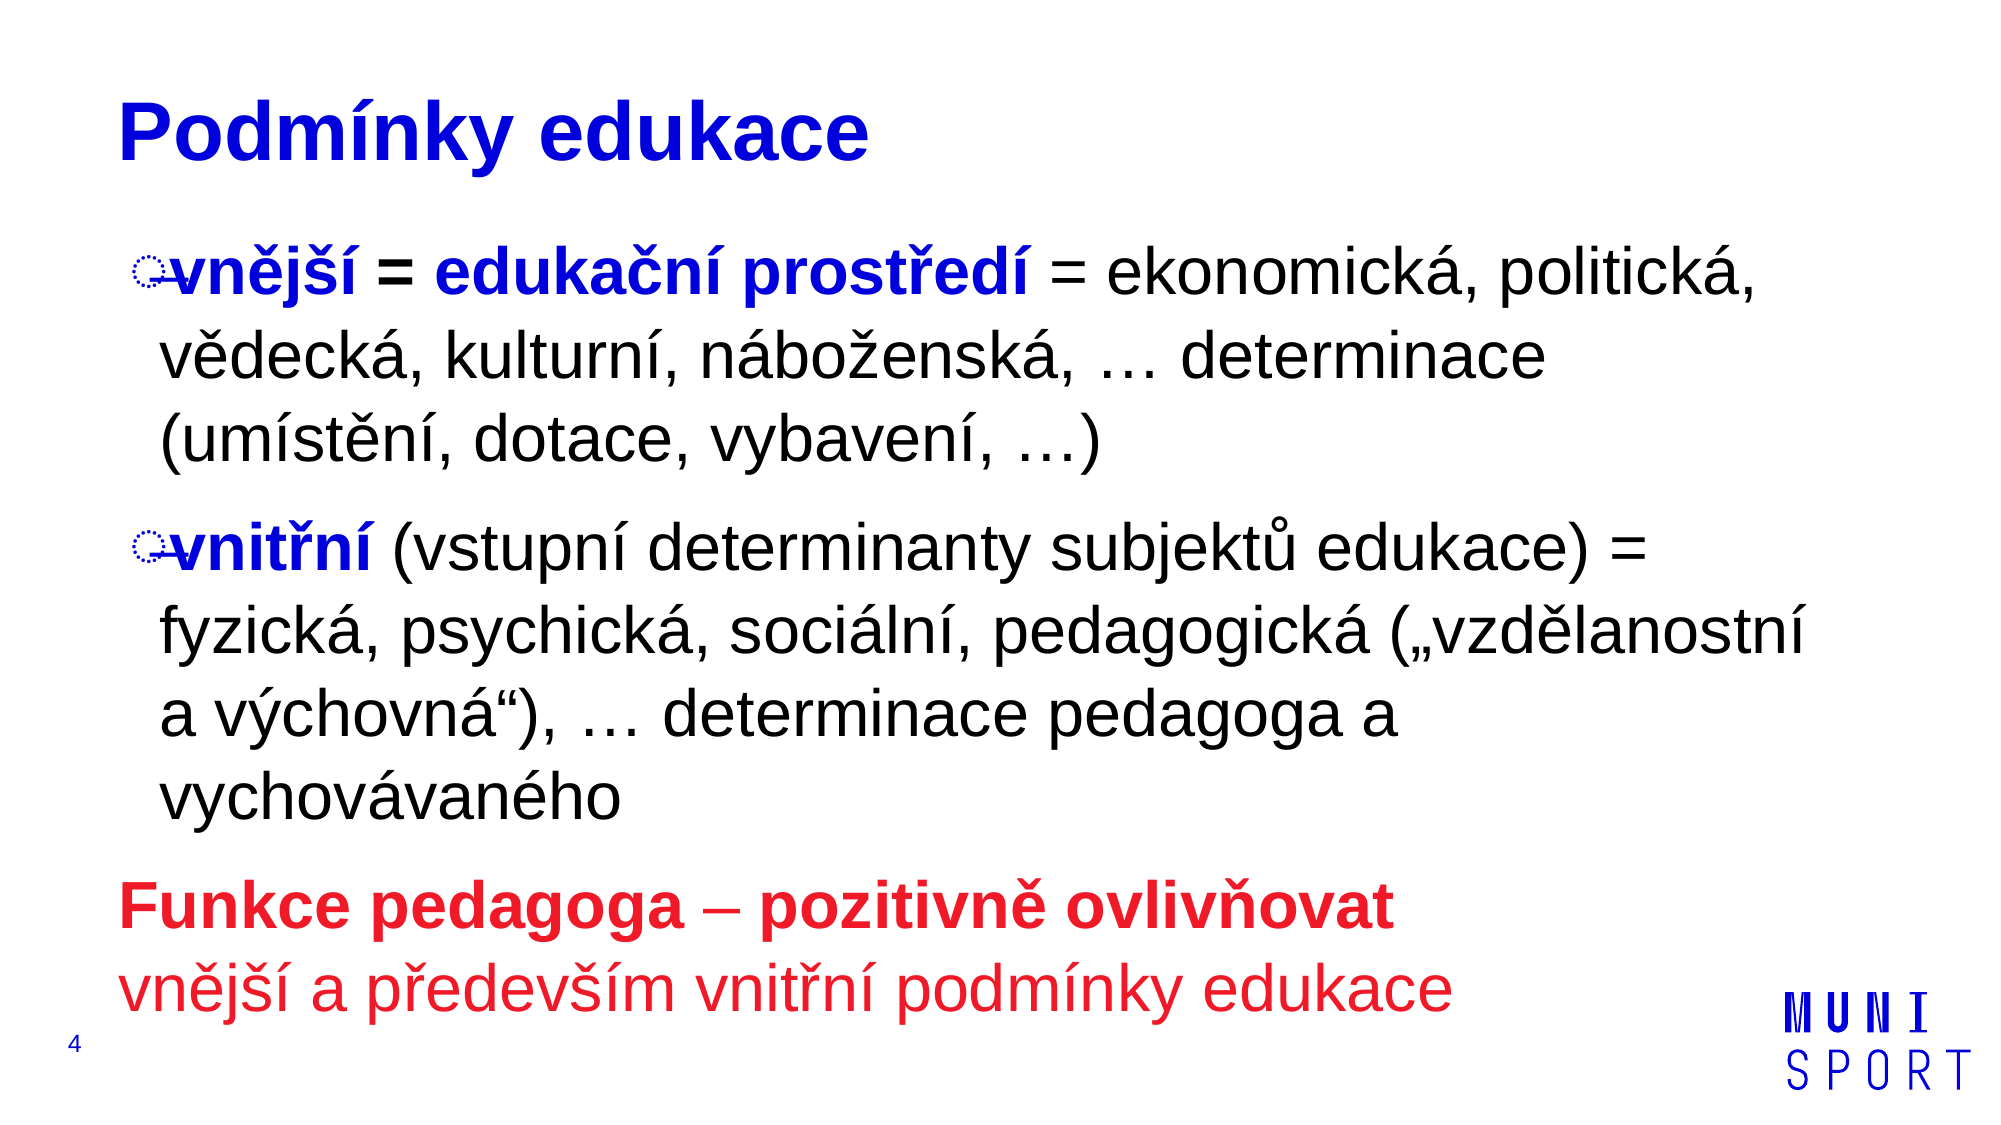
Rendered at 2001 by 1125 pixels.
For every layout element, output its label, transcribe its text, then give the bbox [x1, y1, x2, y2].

title Podmínky edukace [117, 94, 1882, 169]
list vnější = edukační prostředí = ekonomická, politická, vědecká, kulturní, náboženská, … determinace (umístění, dotace, vybavení, …) vnitřní (vstupní determinanty subjektů edukace) = fyzická, psychická, sociální, pedagogická („vzdělanostní a výchovná“), … determinace pedagoga a vychovávaného Funkce pedagoga – pozitivně ovlivňovat vnější a především vnitřní podmínky edukace [118, 224, 1883, 957]
slide_number 4 [67, 1021, 110, 1063]
